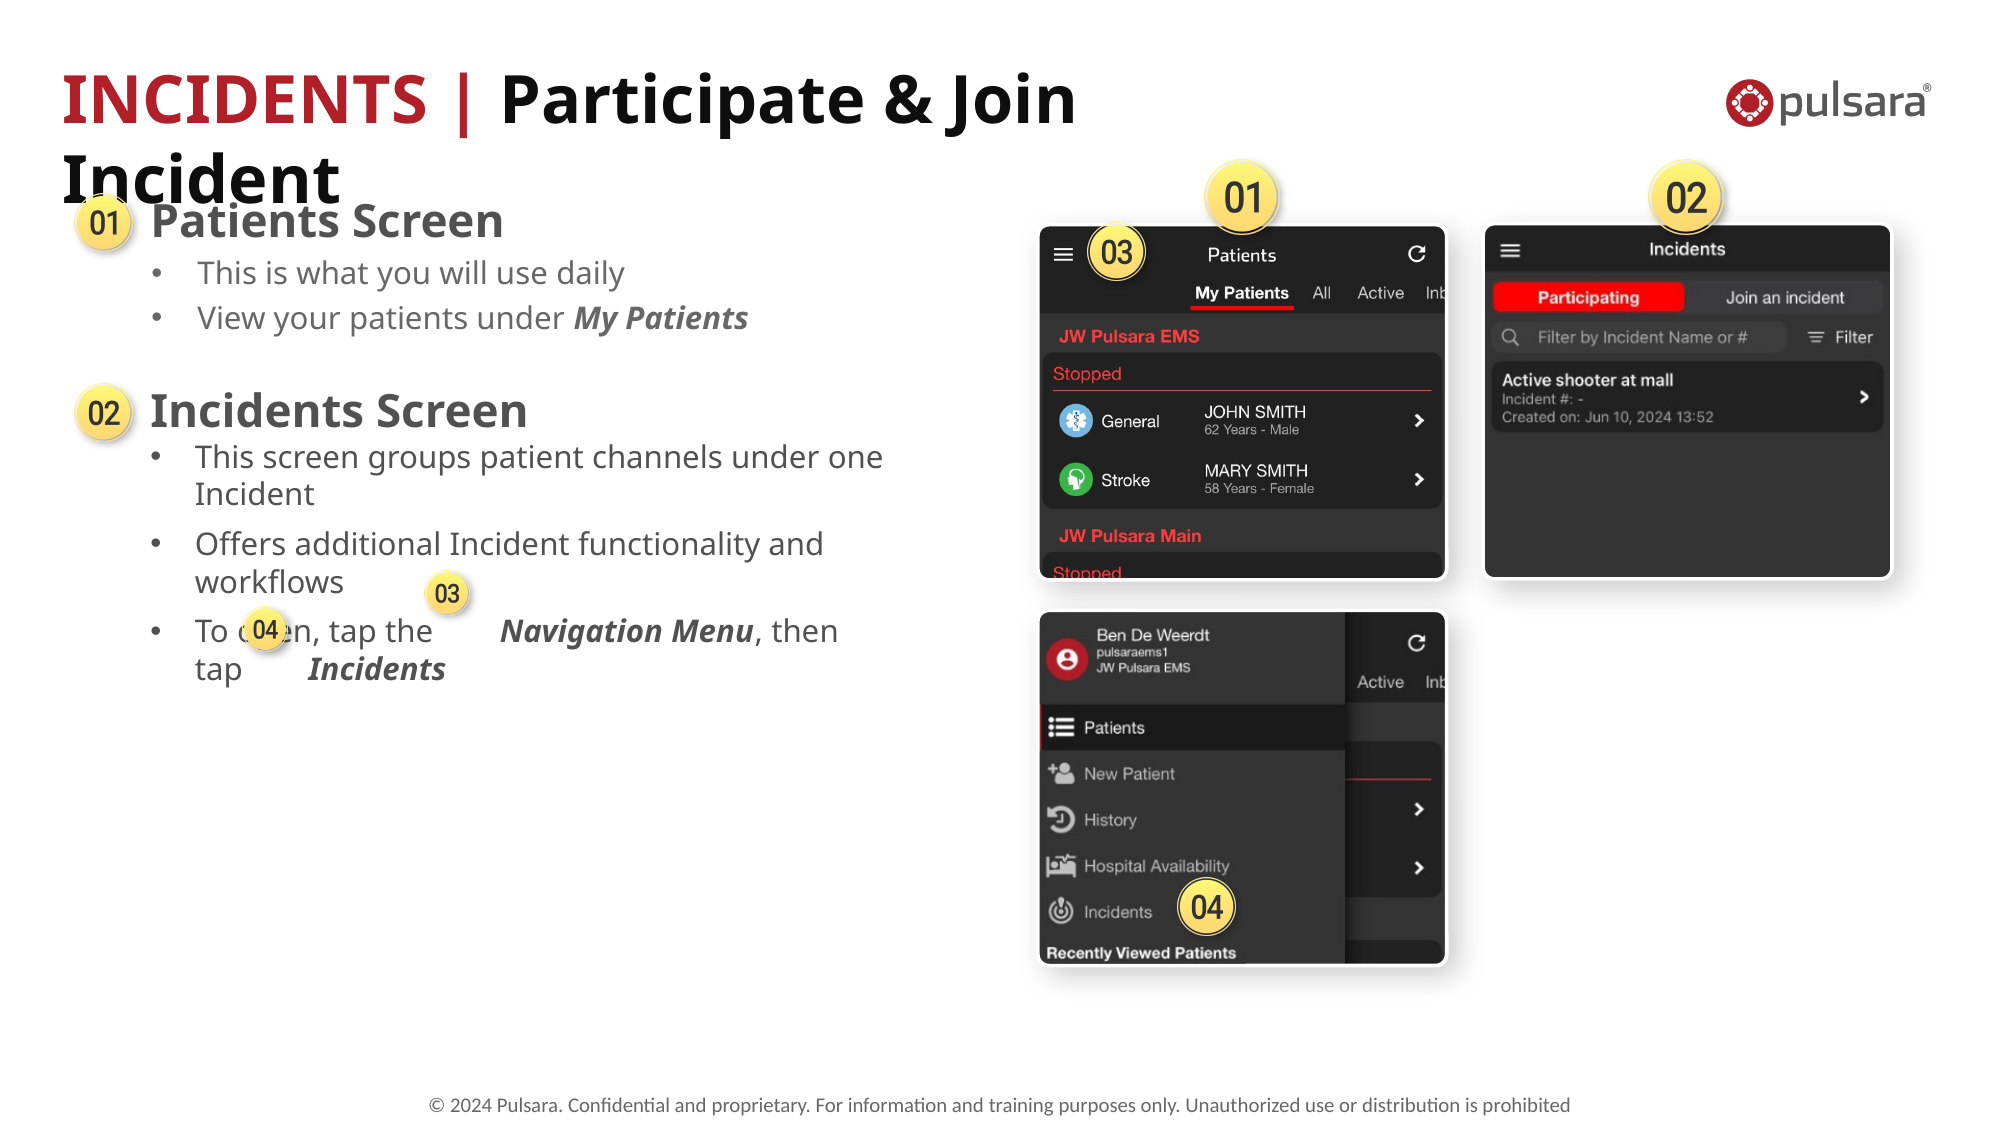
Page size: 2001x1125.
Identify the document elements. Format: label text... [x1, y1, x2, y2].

text_box INCIDENTS | Participate & Join Incident [47, 49, 1327, 225]
picture [1037, 159, 1447, 581]
picture [242, 606, 288, 653]
picture [1482, 159, 1893, 580]
text_box Patients Screen This is what you will use daily View your patients under My Patients [135, 183, 909, 344]
picture [74, 193, 133, 252]
picture [1723, 75, 1934, 131]
picture [1037, 610, 1447, 966]
picture [74, 383, 133, 442]
picture [423, 569, 470, 616]
text_box Incidents Screen This screen groups patient channels under one Incident Offers additional Incident functionality and workflows To open, tap the Navigation Menu, then tap Incidents [135, 374, 979, 695]
